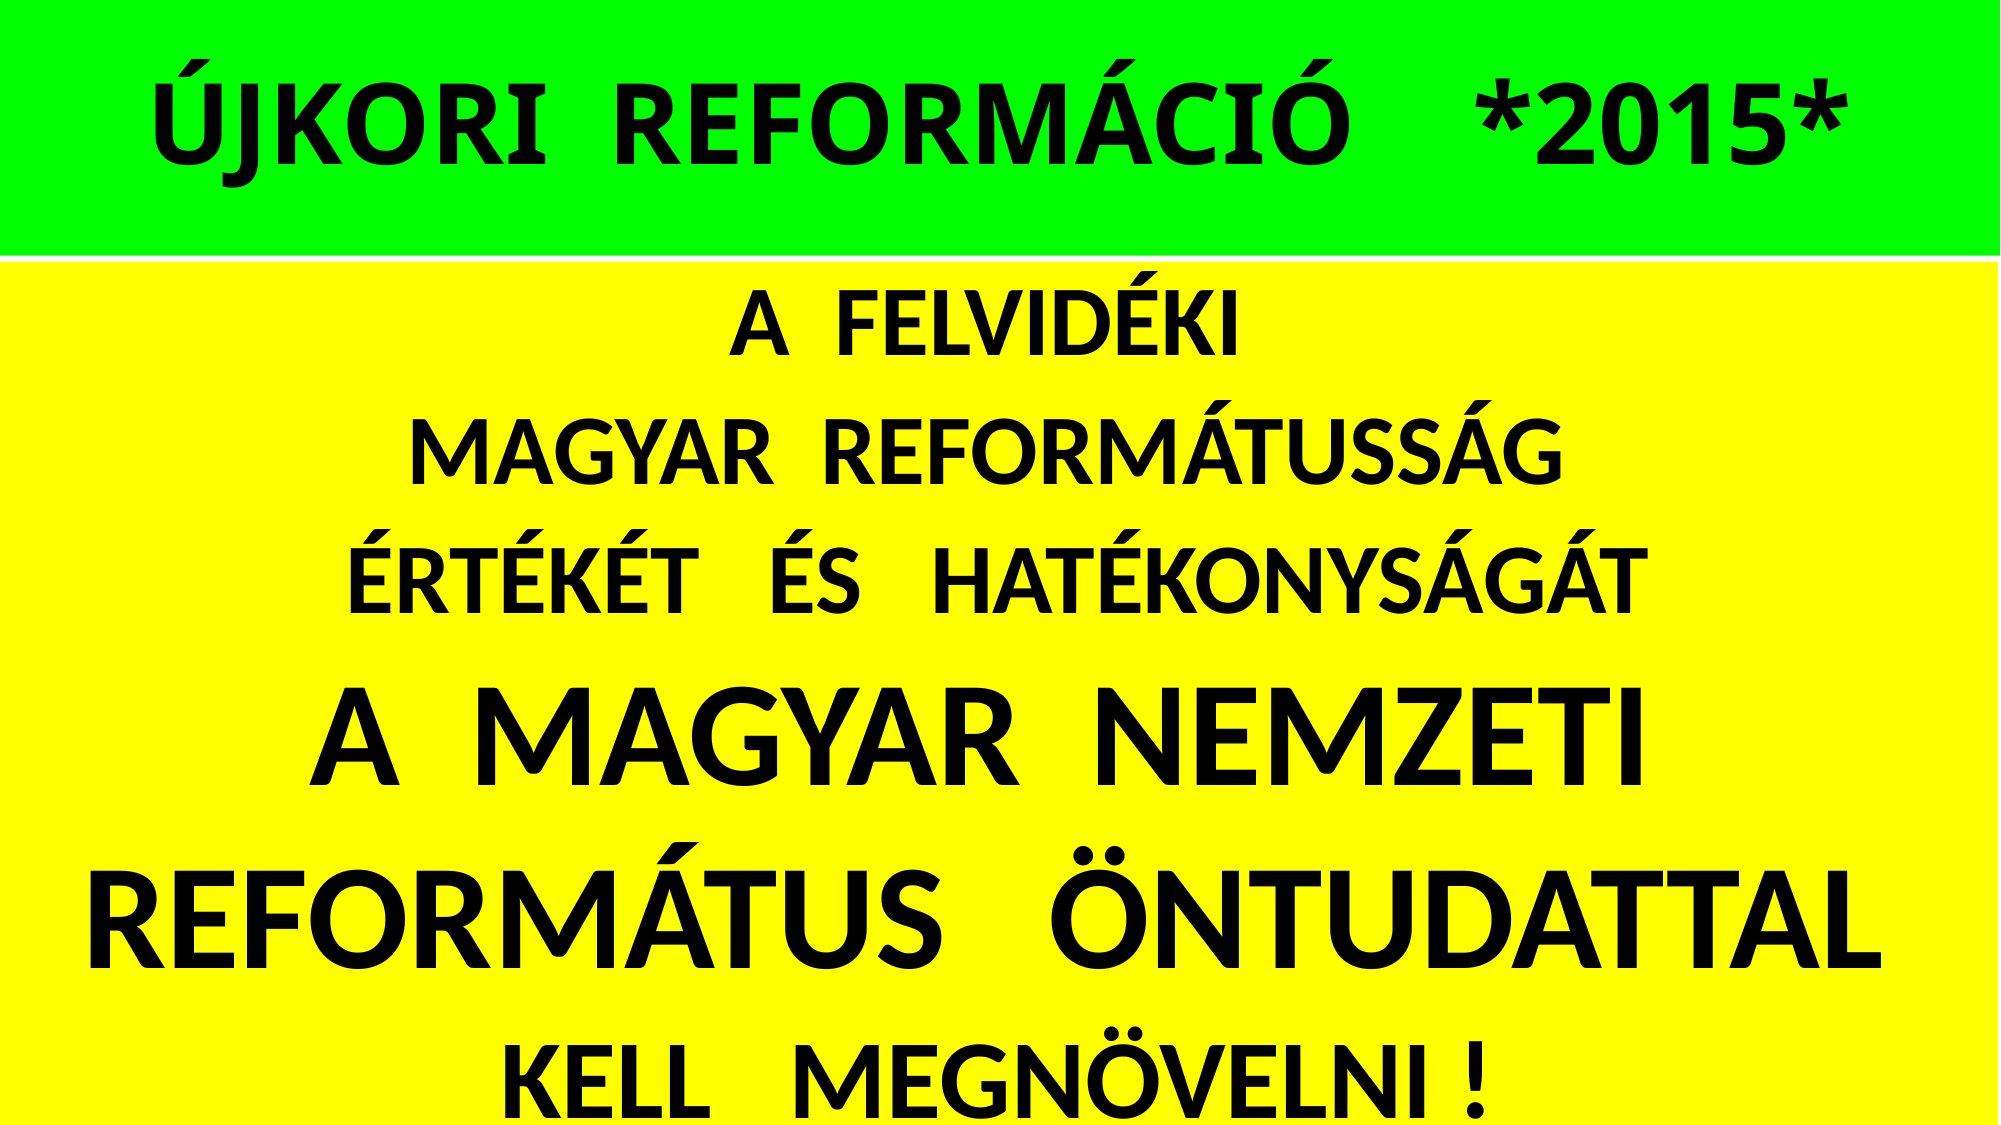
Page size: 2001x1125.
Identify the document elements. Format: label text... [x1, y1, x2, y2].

title ÚJKORI REFORMÁCIÓ *2015* [0, 0, 2000, 256]
list A FELVIDÉKI MAGYAR REFORMÁTUSSÁG ÉRTÉKÉT ÉS HATÉKONYSÁGÁT A MAGYAR NEMZETI REFORMÁTUS ÖNTUDATTAL KELL MEGNÖVELNI ! [0, 261, 1998, 1125]
